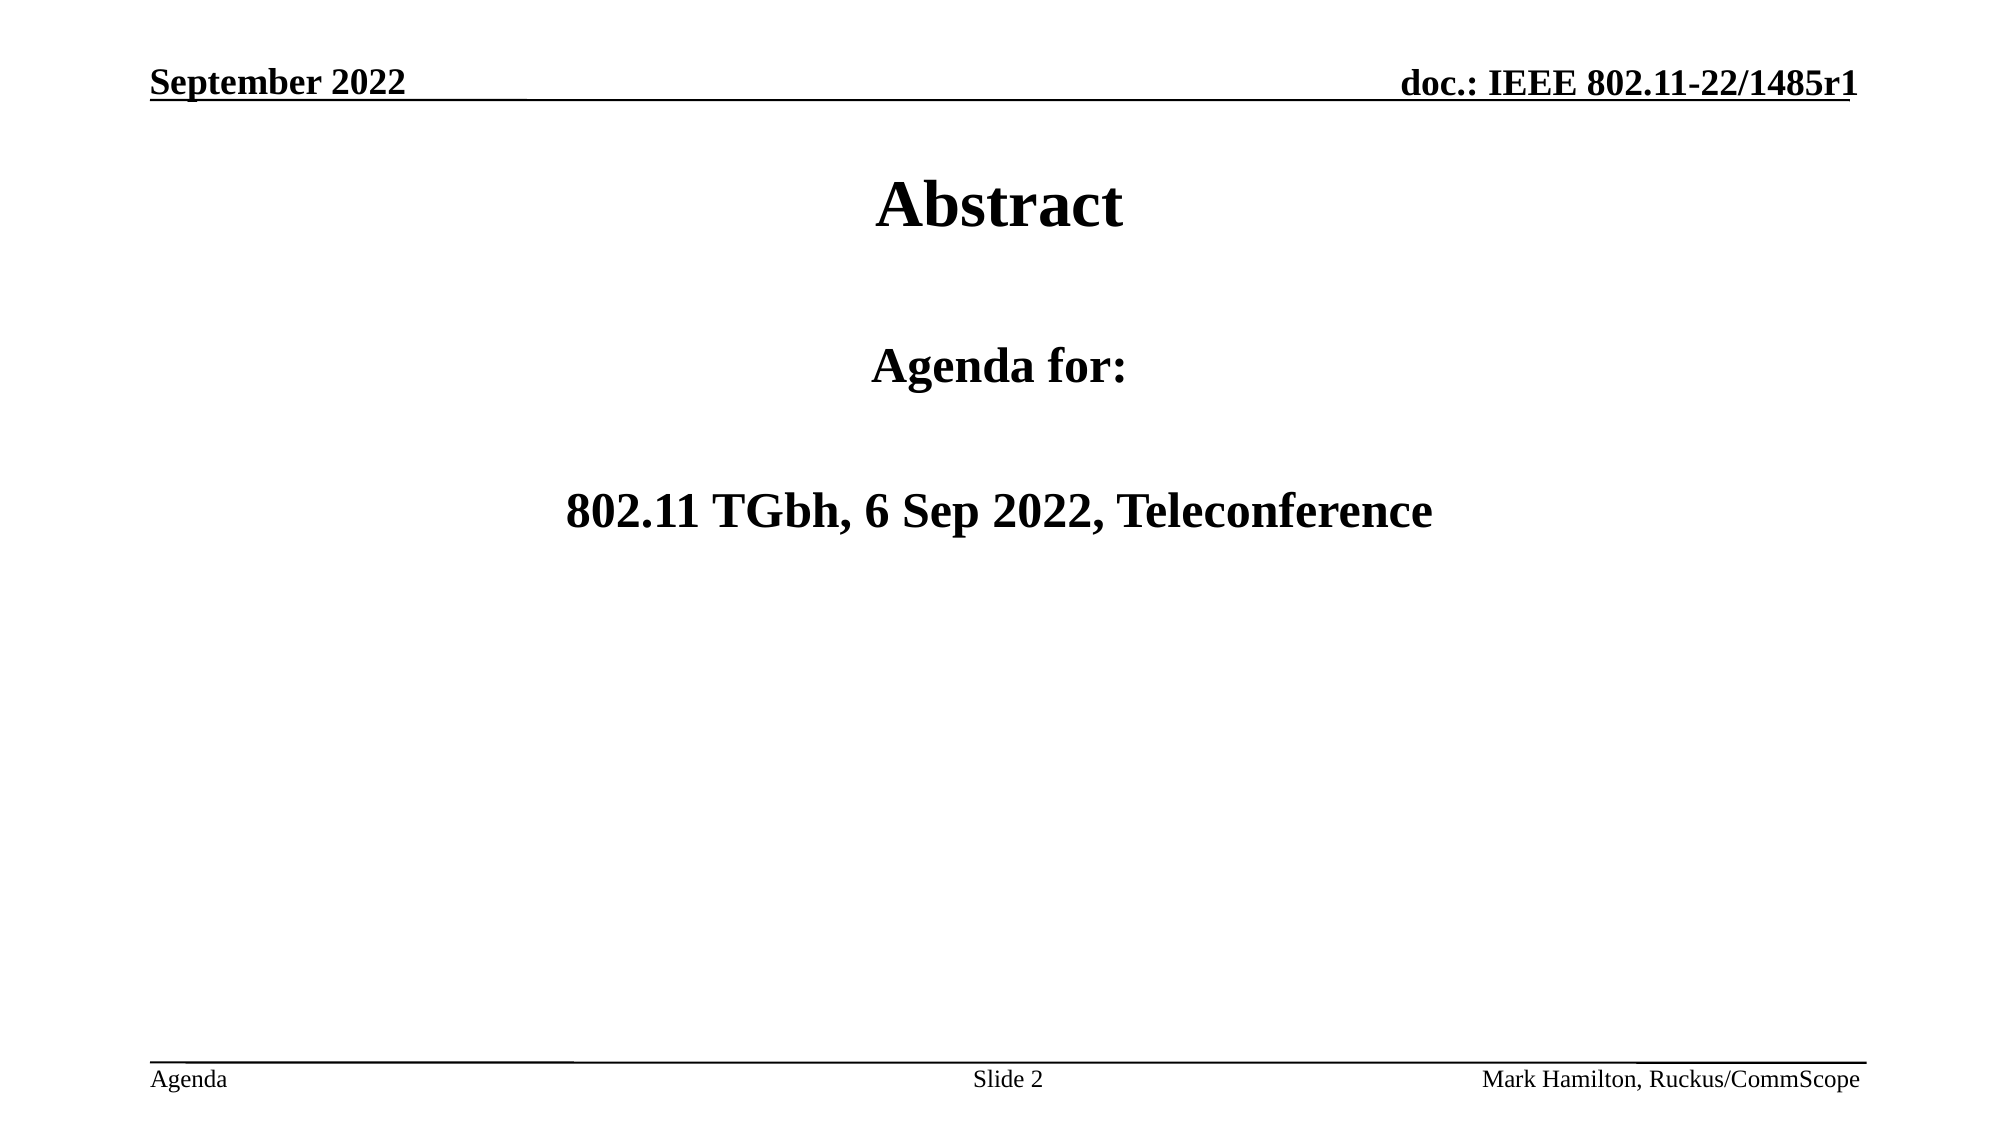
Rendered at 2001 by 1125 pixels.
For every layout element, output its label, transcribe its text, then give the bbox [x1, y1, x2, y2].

list Agenda for: 802.11 TGbh, 6 Sep 2022, Teleconference [149, 324, 1850, 1000]
title Abstract [149, 112, 1850, 288]
slide_number Slide 2 [950, 1061, 1067, 1123]
